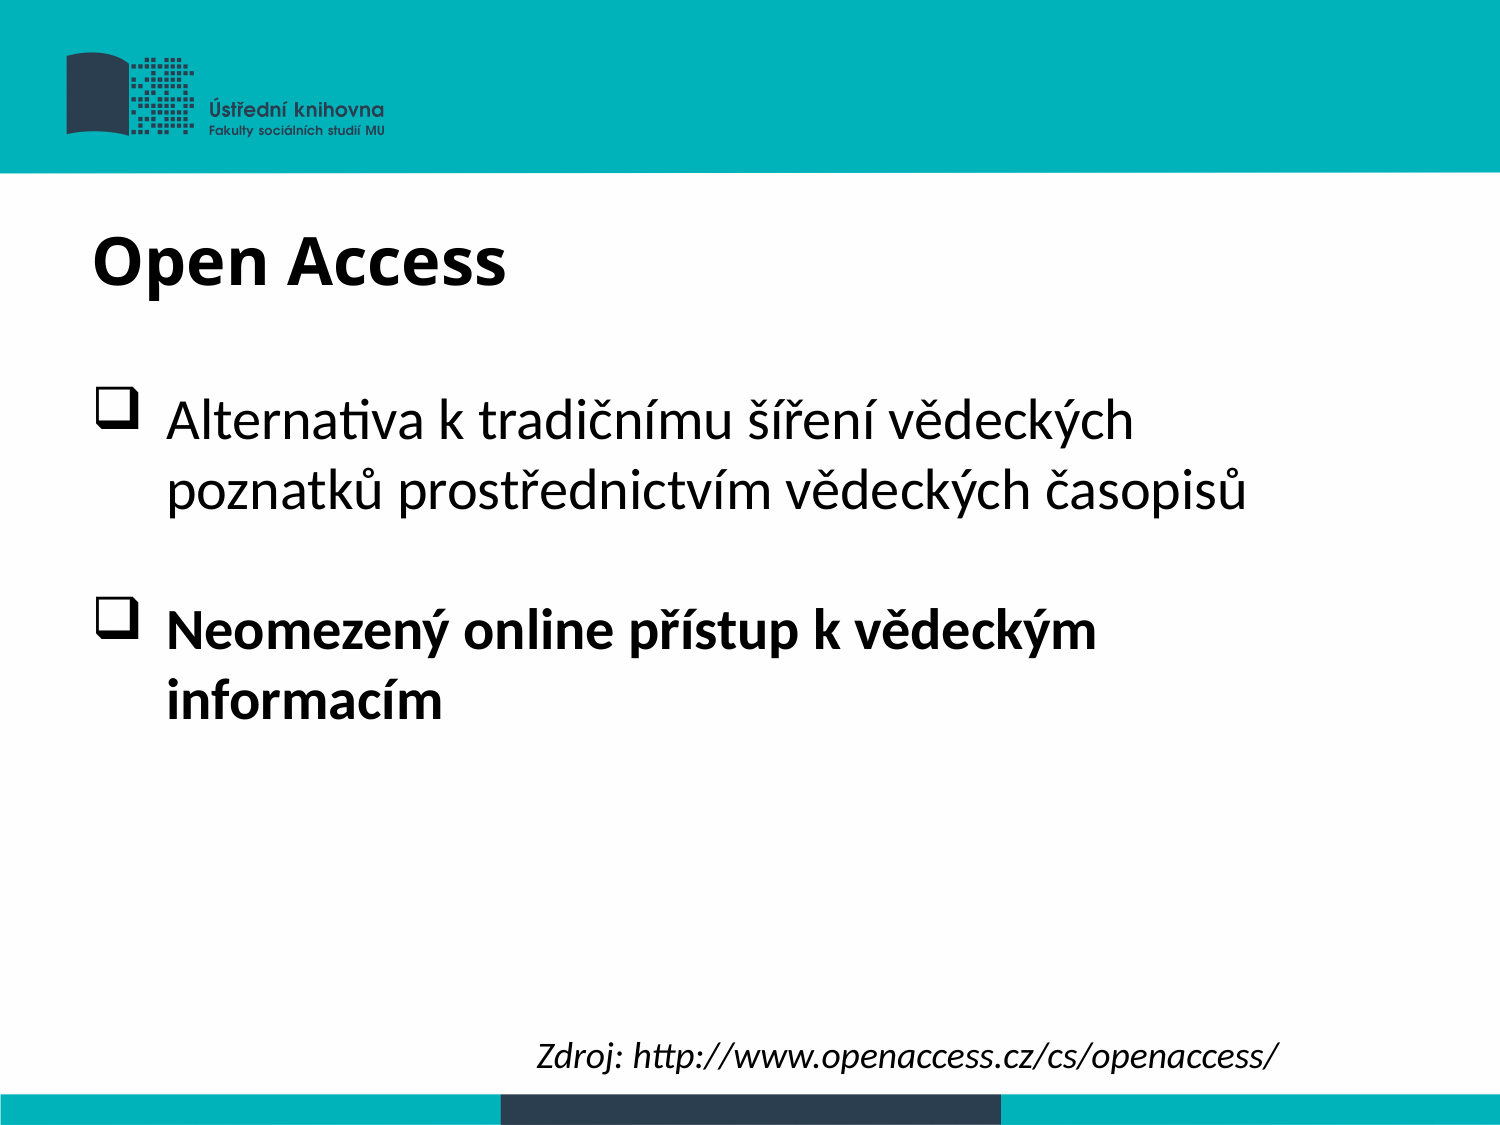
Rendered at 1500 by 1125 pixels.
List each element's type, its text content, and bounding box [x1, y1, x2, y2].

text_box Alternativa k tradičnímu šíření vědeckých poznatků prostřednictvím vědeckých časopisů Neomezený online přístup k vědeckým informacím Zdroj: http://www.openaccess.cz/cs/openaccess/ [76, 373, 1294, 1125]
text_box Open Access [76, 211, 1187, 306]
picture [0, 0, 1500, 1125]
text_box [64, 201, 1471, 306]
